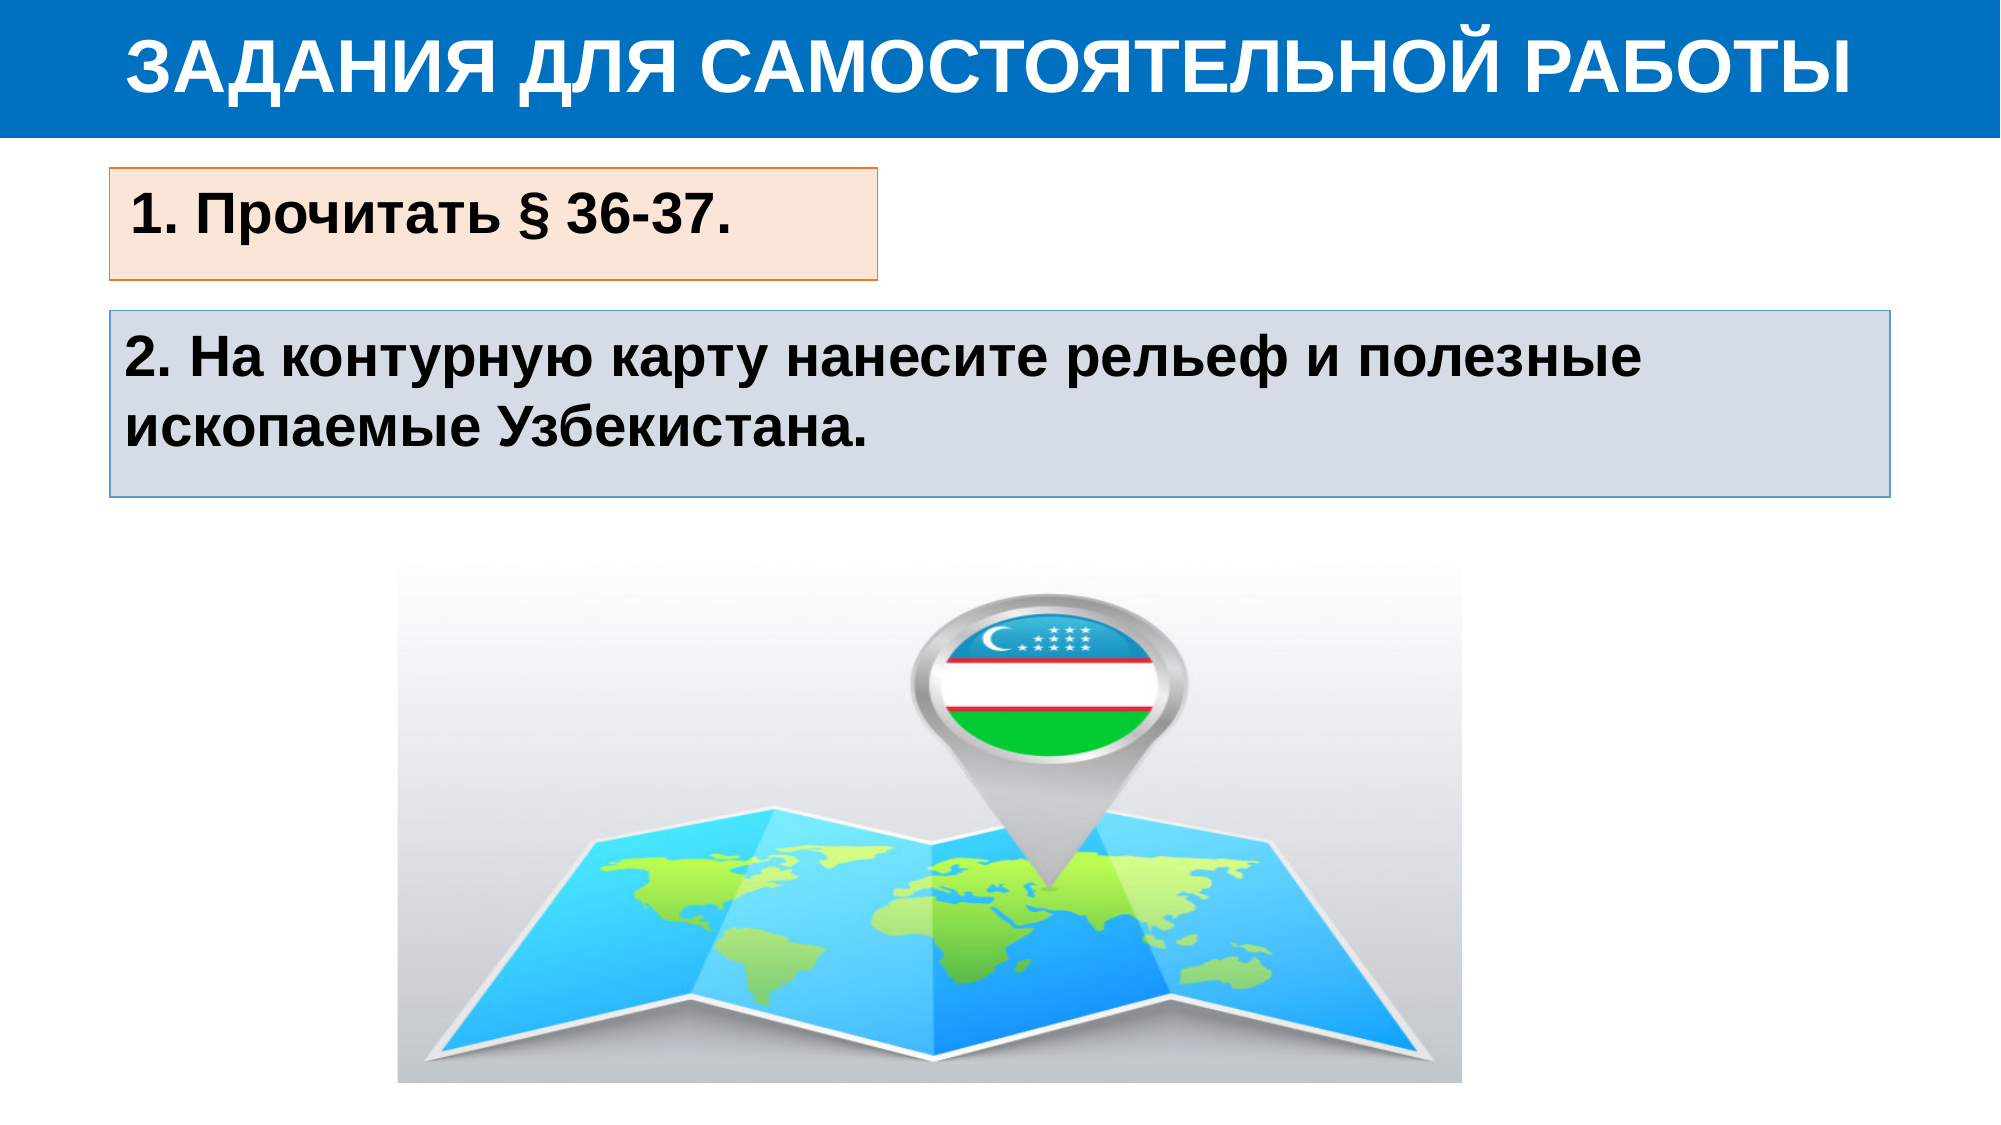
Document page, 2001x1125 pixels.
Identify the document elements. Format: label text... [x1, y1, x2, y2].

picture [397, 553, 1462, 1083]
text_box 2. На контурную карту нанесите рельеф и полезные ископаемые Узбекистана. [109, 310, 1891, 497]
text_box 1. Прочитать § 36-37. [109, 167, 878, 280]
text_box ЗАДАНИЯ ДЛЯ САМОСТОЯТЕЛЬНОЙ РАБОТЫ [0, 0, 2000, 138]
